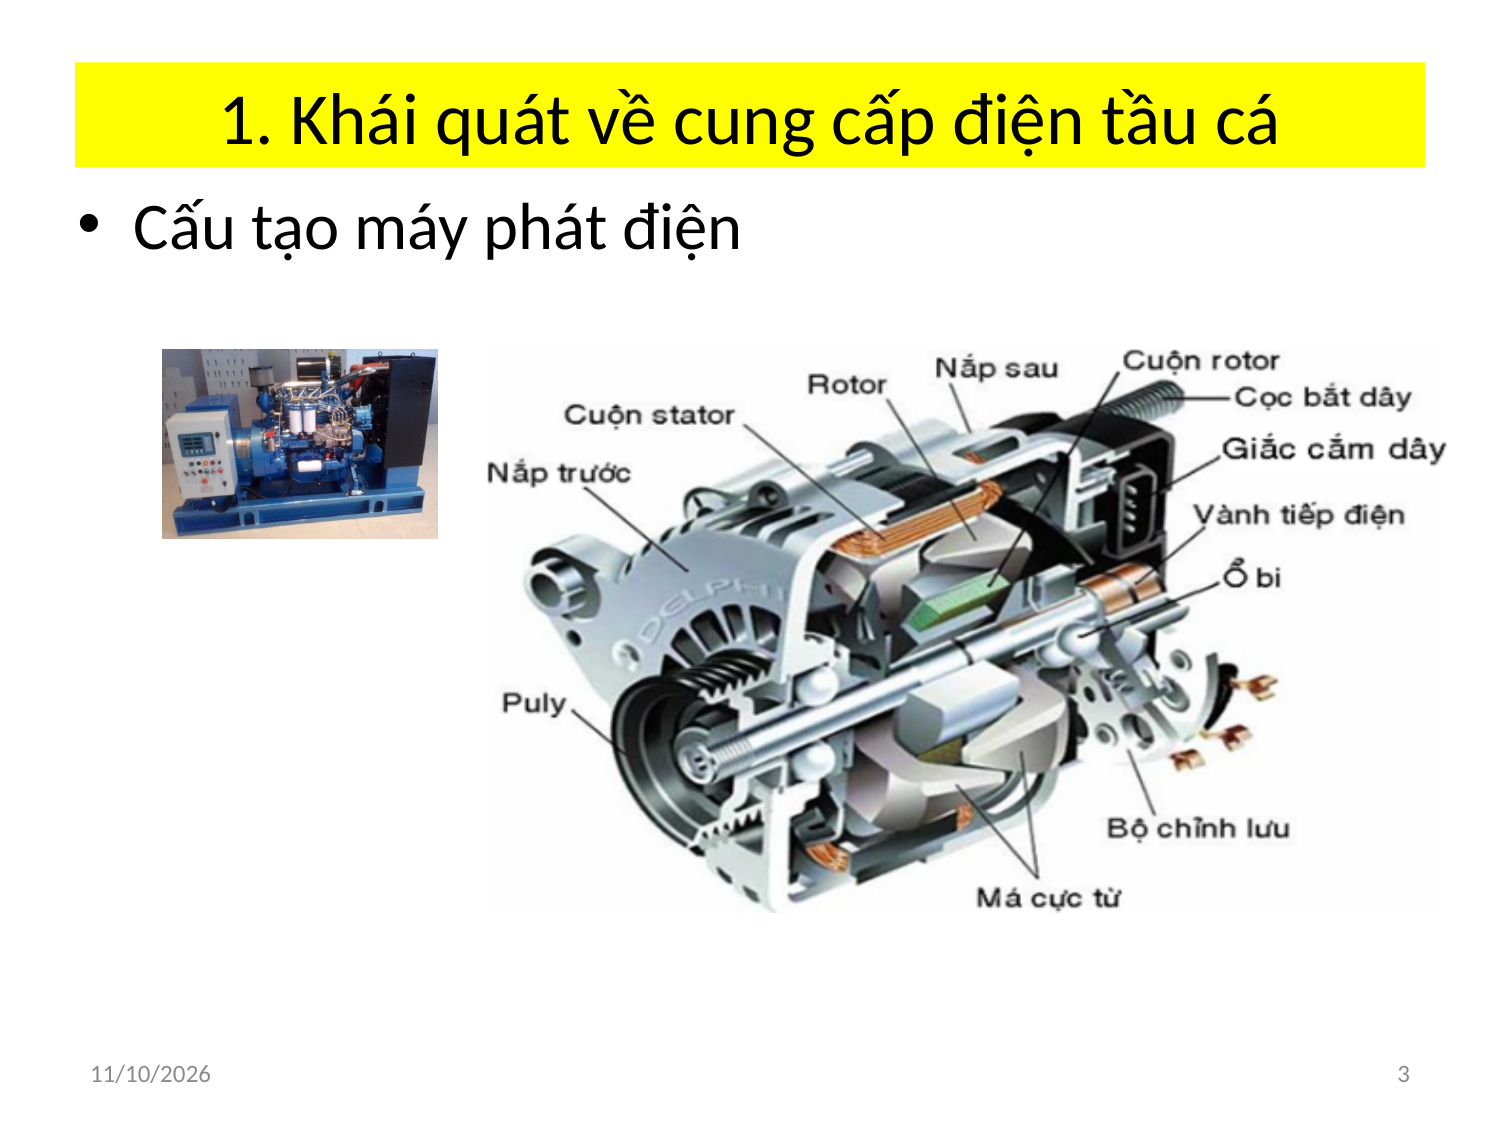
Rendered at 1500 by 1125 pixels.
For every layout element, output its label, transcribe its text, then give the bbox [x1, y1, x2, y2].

picture [487, 349, 1451, 913]
slide_number 3 [1074, 1042, 1425, 1103]
list Cấu tạo máy phát điện [62, 174, 1413, 300]
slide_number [75, 1042, 425, 1103]
title 1. Khái quát về cung cấp điện tầu cá [75, 62, 1425, 168]
picture [162, 349, 438, 539]
